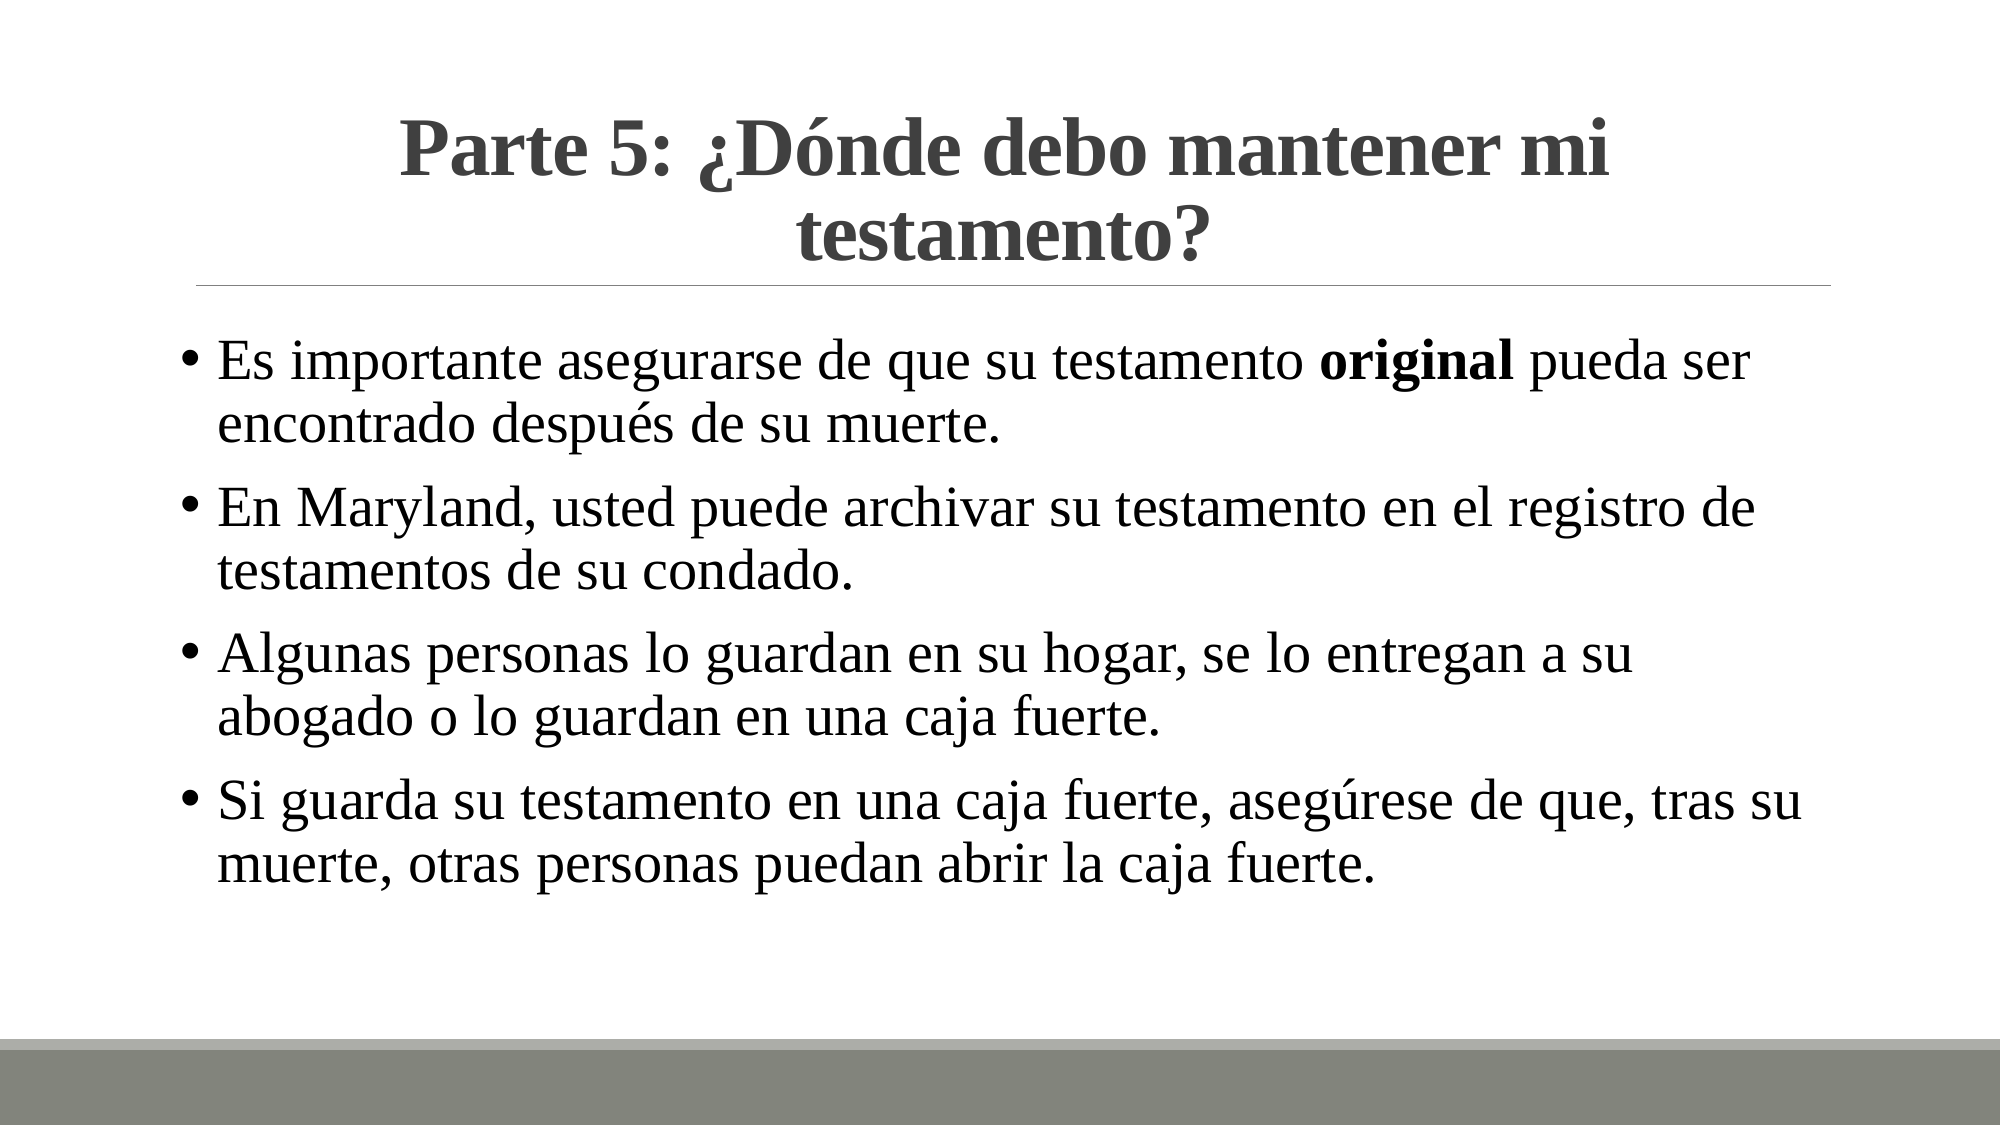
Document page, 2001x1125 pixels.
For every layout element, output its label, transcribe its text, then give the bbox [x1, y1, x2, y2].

list Es importante asegurarse de que su testamento original pueda ser encontrado después de su muerte. En Maryland, usted puede archivar su testamento en el registro de testamentos de su condado. Algunas personas lo guardan en su hogar, se lo entregan a su abogado o lo guardan en una caja fuerte. Si guarda su testamento en una caja fuerte, asegúrese de que, tras su muerte, otras personas puedan abrir la caja fuerte. [180, 321, 1830, 982]
title Parte 5: ¿Dónde debo mantener mi testamento? [180, 47, 1830, 285]
